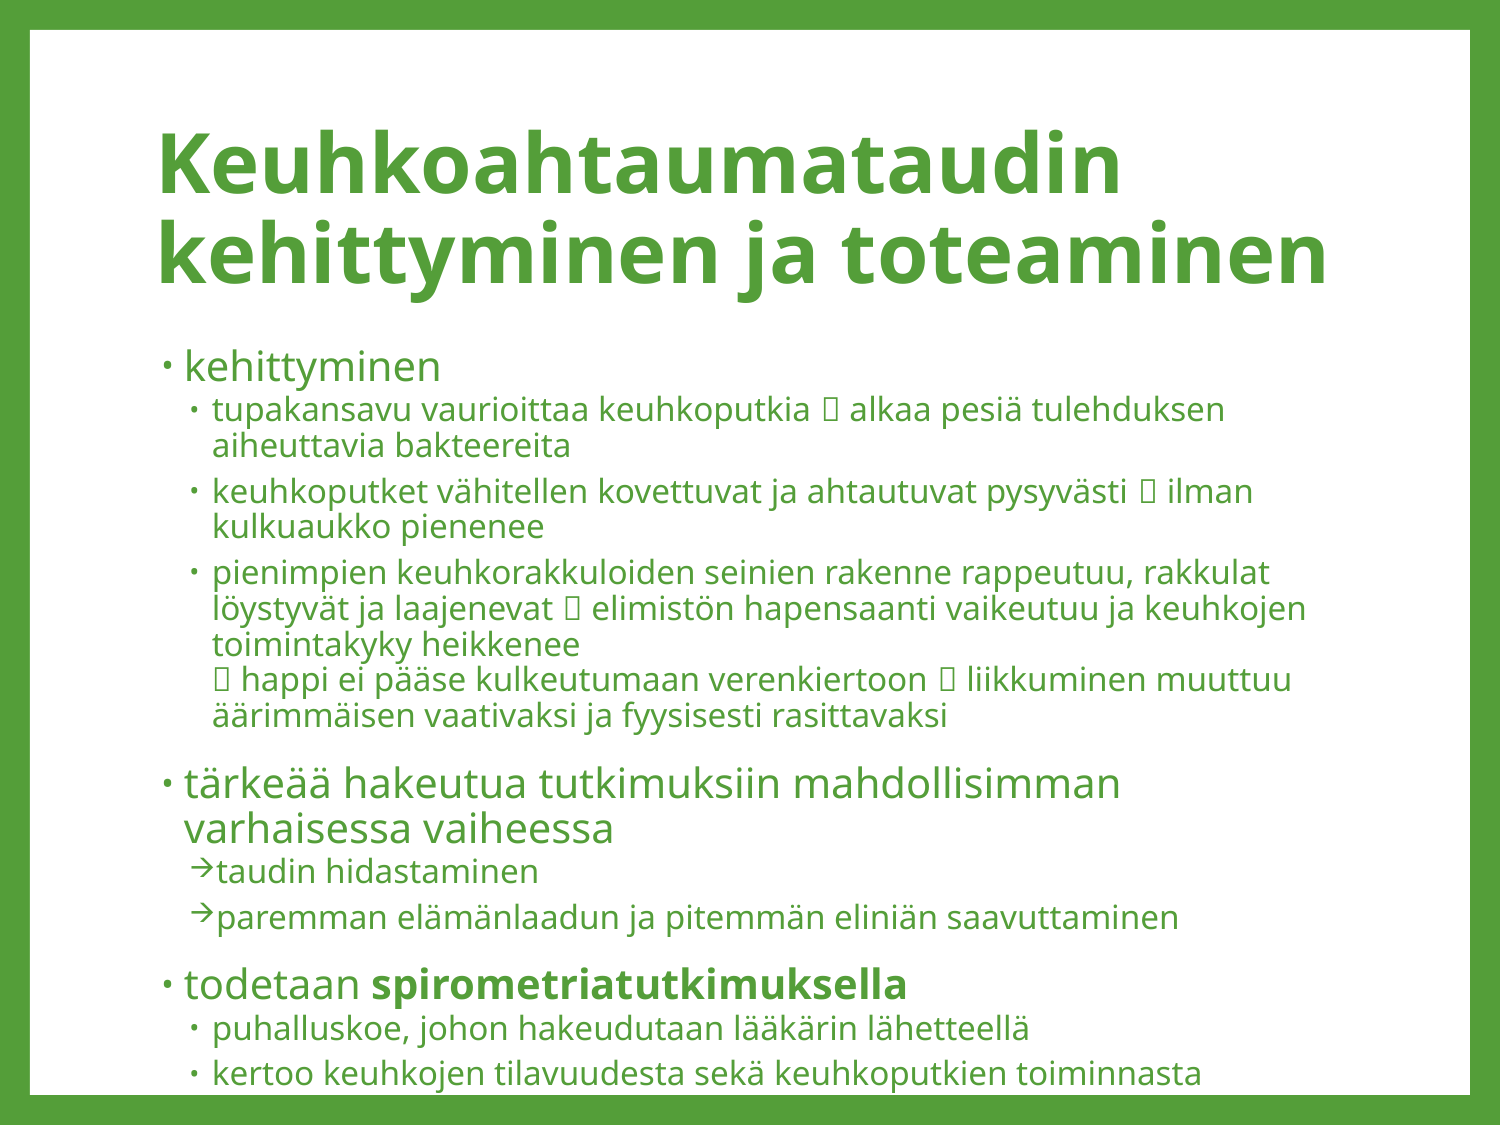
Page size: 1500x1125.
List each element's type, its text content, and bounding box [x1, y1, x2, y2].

list kehittyminen tupakansavu vaurioittaa keuhkoputkia  alkaa pesiä tulehduksen aiheuttavia bakteereita keuhkoputket vähitellen kovettuvat ja ahtautuvat pysyvästi  ilman kulkuaukko pienenee pienimpien keuhkorakkuloiden seinien rakenne rappeutuu, rakkulat löystyvät ja laajenevat  elimistön hapensaanti vaikeutuu ja keuhkojen toimintakyky heikkenee  happi ei pääse kulkeutumaan verenkiertoon  liikkuminen muuttuu äärimmäisen vaativaksi ja fyysisesti rasittavaksi tärkeää hakeutua tutkimuksiin mahdollisimman varhaisessa vaiheessa taudin hidastaminen paremman elämänlaadun ja pitemmän eliniän saavuttaminen todetaan spirometriatutkimuksella puhalluskoe, johon hakeudutaan lääkärin lähetteellä kertoo keuhkojen tilavuudesta sekä keuhkoputkien toiminnasta [140, 337, 1356, 1000]
title Keuhkoahtaumataudin kehittyminen ja toteaminen [140, 99, 1356, 323]
